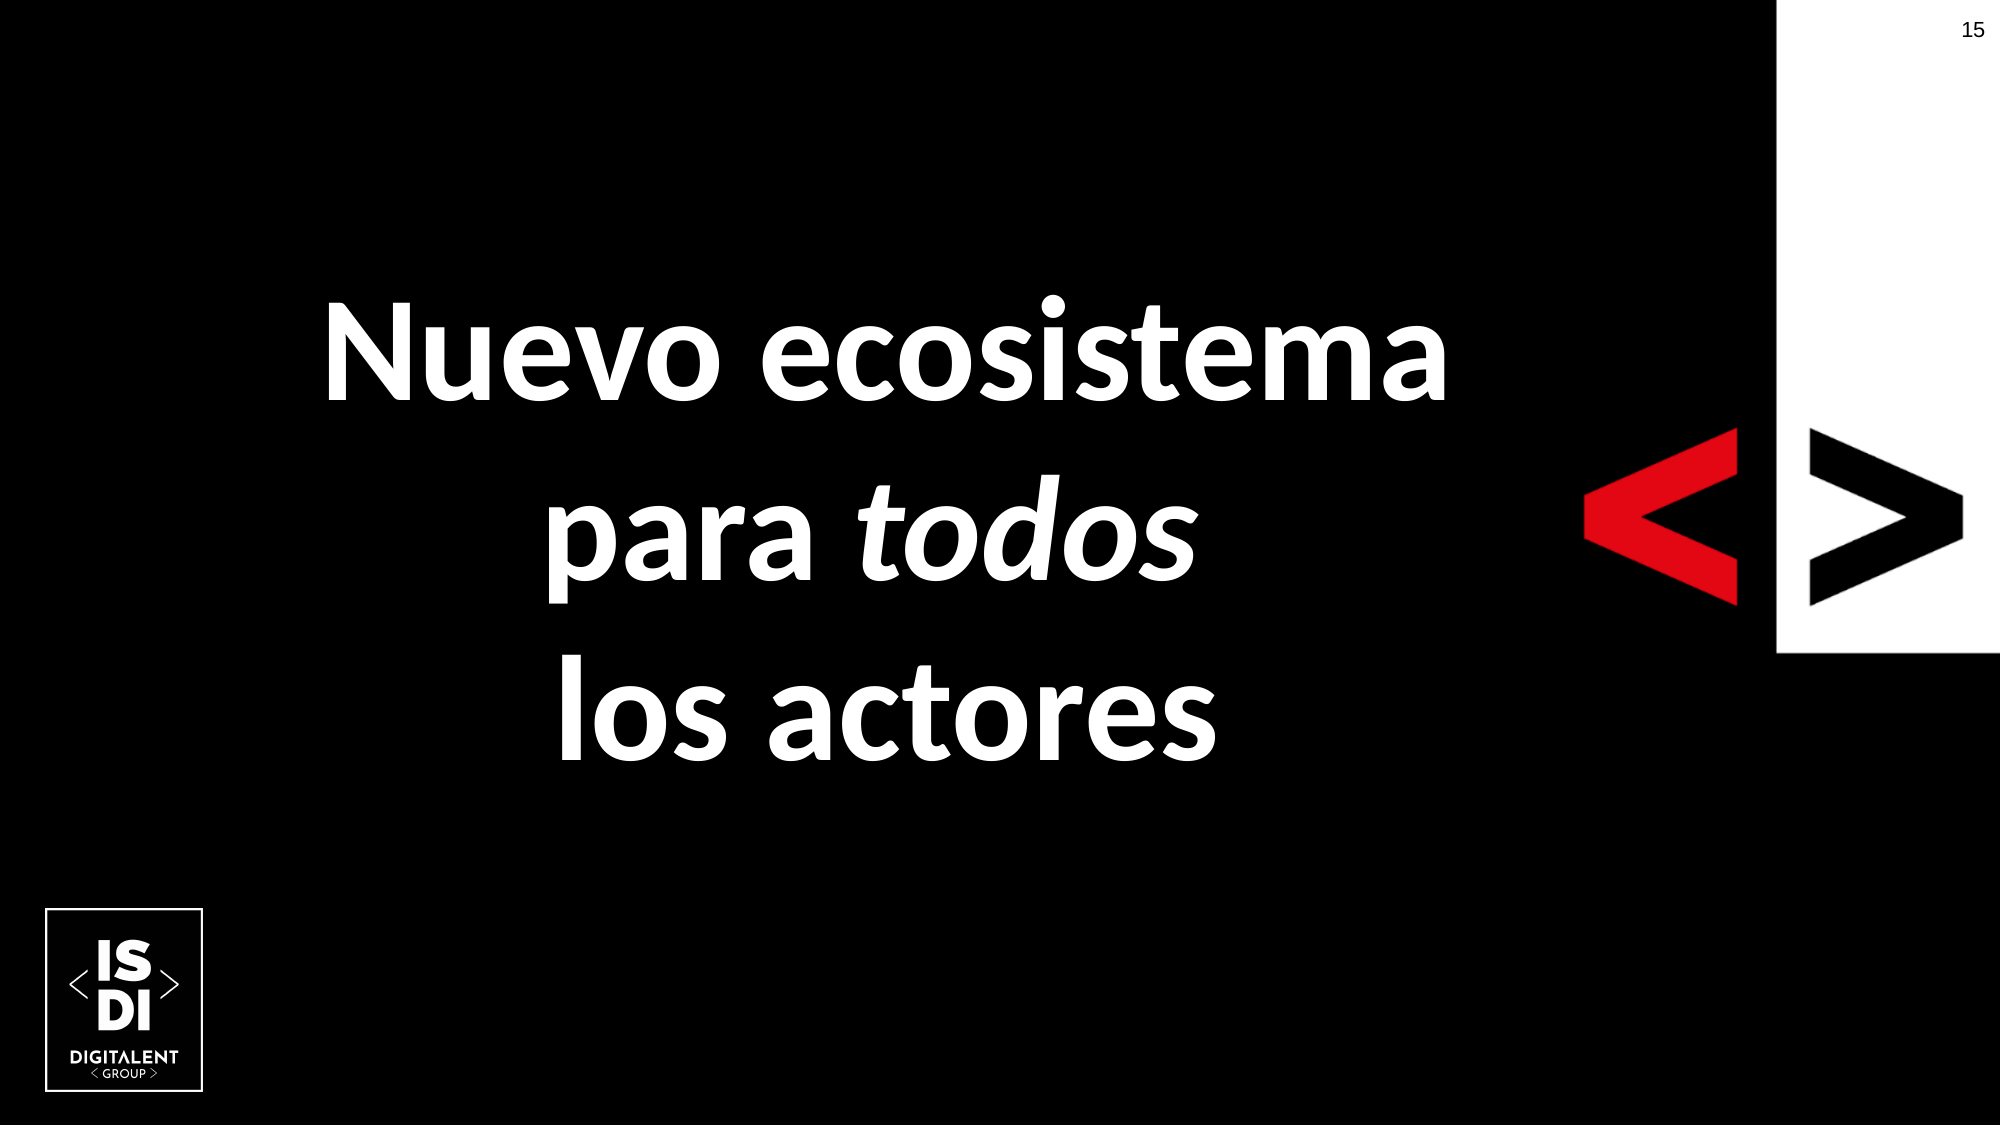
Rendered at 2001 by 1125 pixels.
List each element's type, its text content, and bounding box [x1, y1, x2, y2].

picture [45, 908, 203, 1092]
picture [1573, 0, 2000, 662]
title Nuevo ecosistema para todos los actores [0, 243, 1774, 765]
